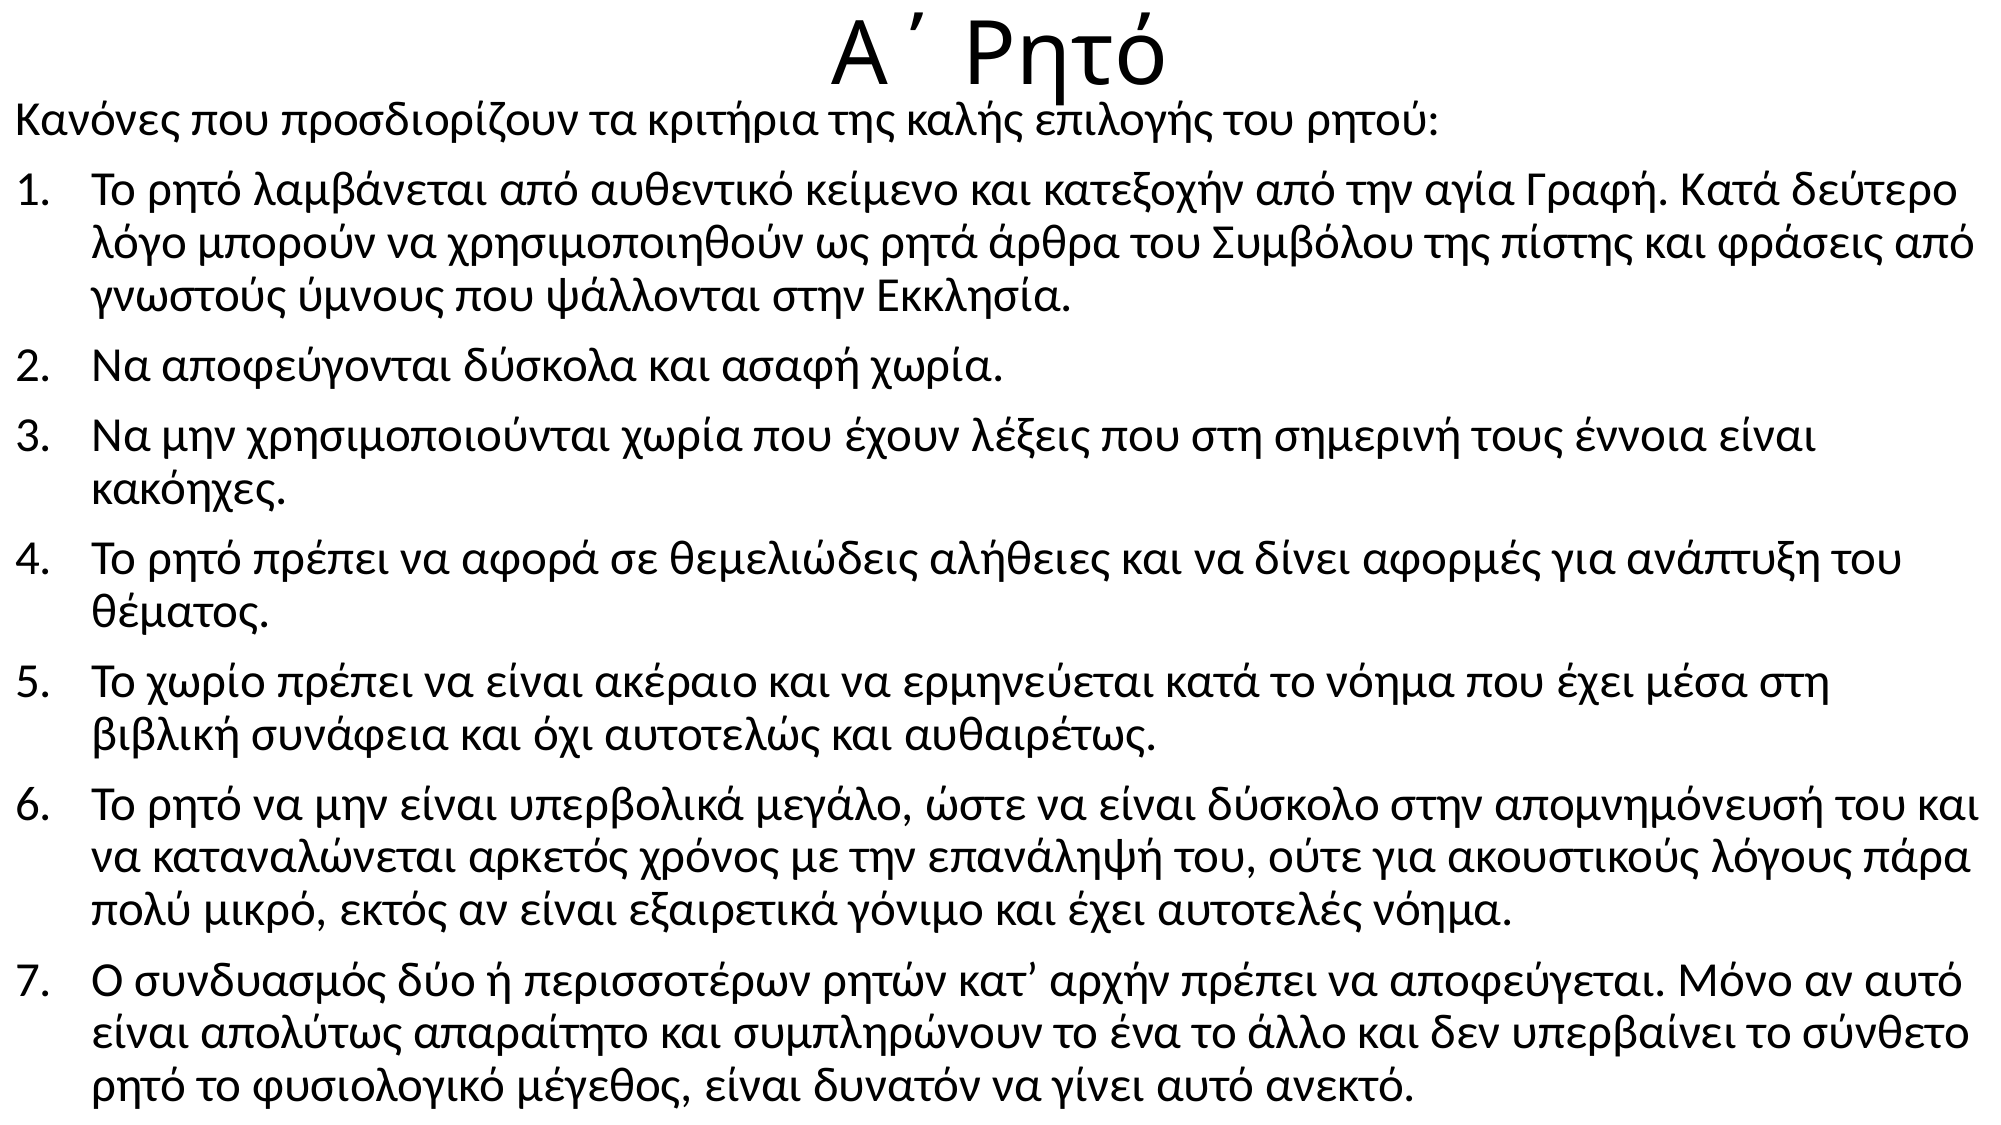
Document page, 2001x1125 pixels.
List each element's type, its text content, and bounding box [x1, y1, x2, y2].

list Κανόνες που προσδιορίζουν τα κριτήρια της καλής επιλογής του ρητού: Το ρητό λαμβάνεται από αυθεντικό κείμενο και κατεξοχήν από την αγία Γραφή. Κατά δεύτερο λόγο μπορούν να χρησιμοποιηθούν ως ρητά άρθρα του Συμβόλου της πίστης και φράσεις από γνωστούς ύμνους που ψάλλονται στην Εκκλησία. Να αποφεύγονται δύσκολα και ασαφή χωρία. Να μην χρησιμοποιούνται χωρία που έχουν λέξεις που στη σημερινή τους έννοια είναι κακόηχες. Το ρητό πρέπει να αφορά σε θεμελιώδεις αλήθειες και να δίνει αφορμές για ανάπτυξη του θέματος. Το χωρίο πρέπει να είναι ακέραιο και να ερμηνεύεται κατά το νόημα που έχει μέσα στη βιβλική συνάφεια και όχι αυτοτελώς και αυθαιρέτως. Το ρητό να μην είναι υπερβολικά μεγάλο, ώστε να είναι δύσκολο στην απομνημόνευσή του και να καταναλώνεται αρκετός χρόνος με την επανάληψή του, ούτε για ακουστικούς λόγους πάρα πολύ μικρό, εκτός αν είναι εξαιρετικά γόνιμο και έχει αυτοτελές νόημα. Ο συνδυασμός δύο ή περισσοτέρων ρητών κατ’ αρχήν πρέπει να αποφεύγεται. Μόνο αν αυτό είναι απολύτως απαραίτητο και συμπληρώνουν το ένα το άλλο και δεν υπερβαίνει το σύνθετο ρητό το φυσιολογικό μέγεθος, είναι δυνατόν να γίνει αυτό ανεκτό. [0, 85, 2000, 1125]
title Α΄ Ρητό [137, 0, 1863, 85]
